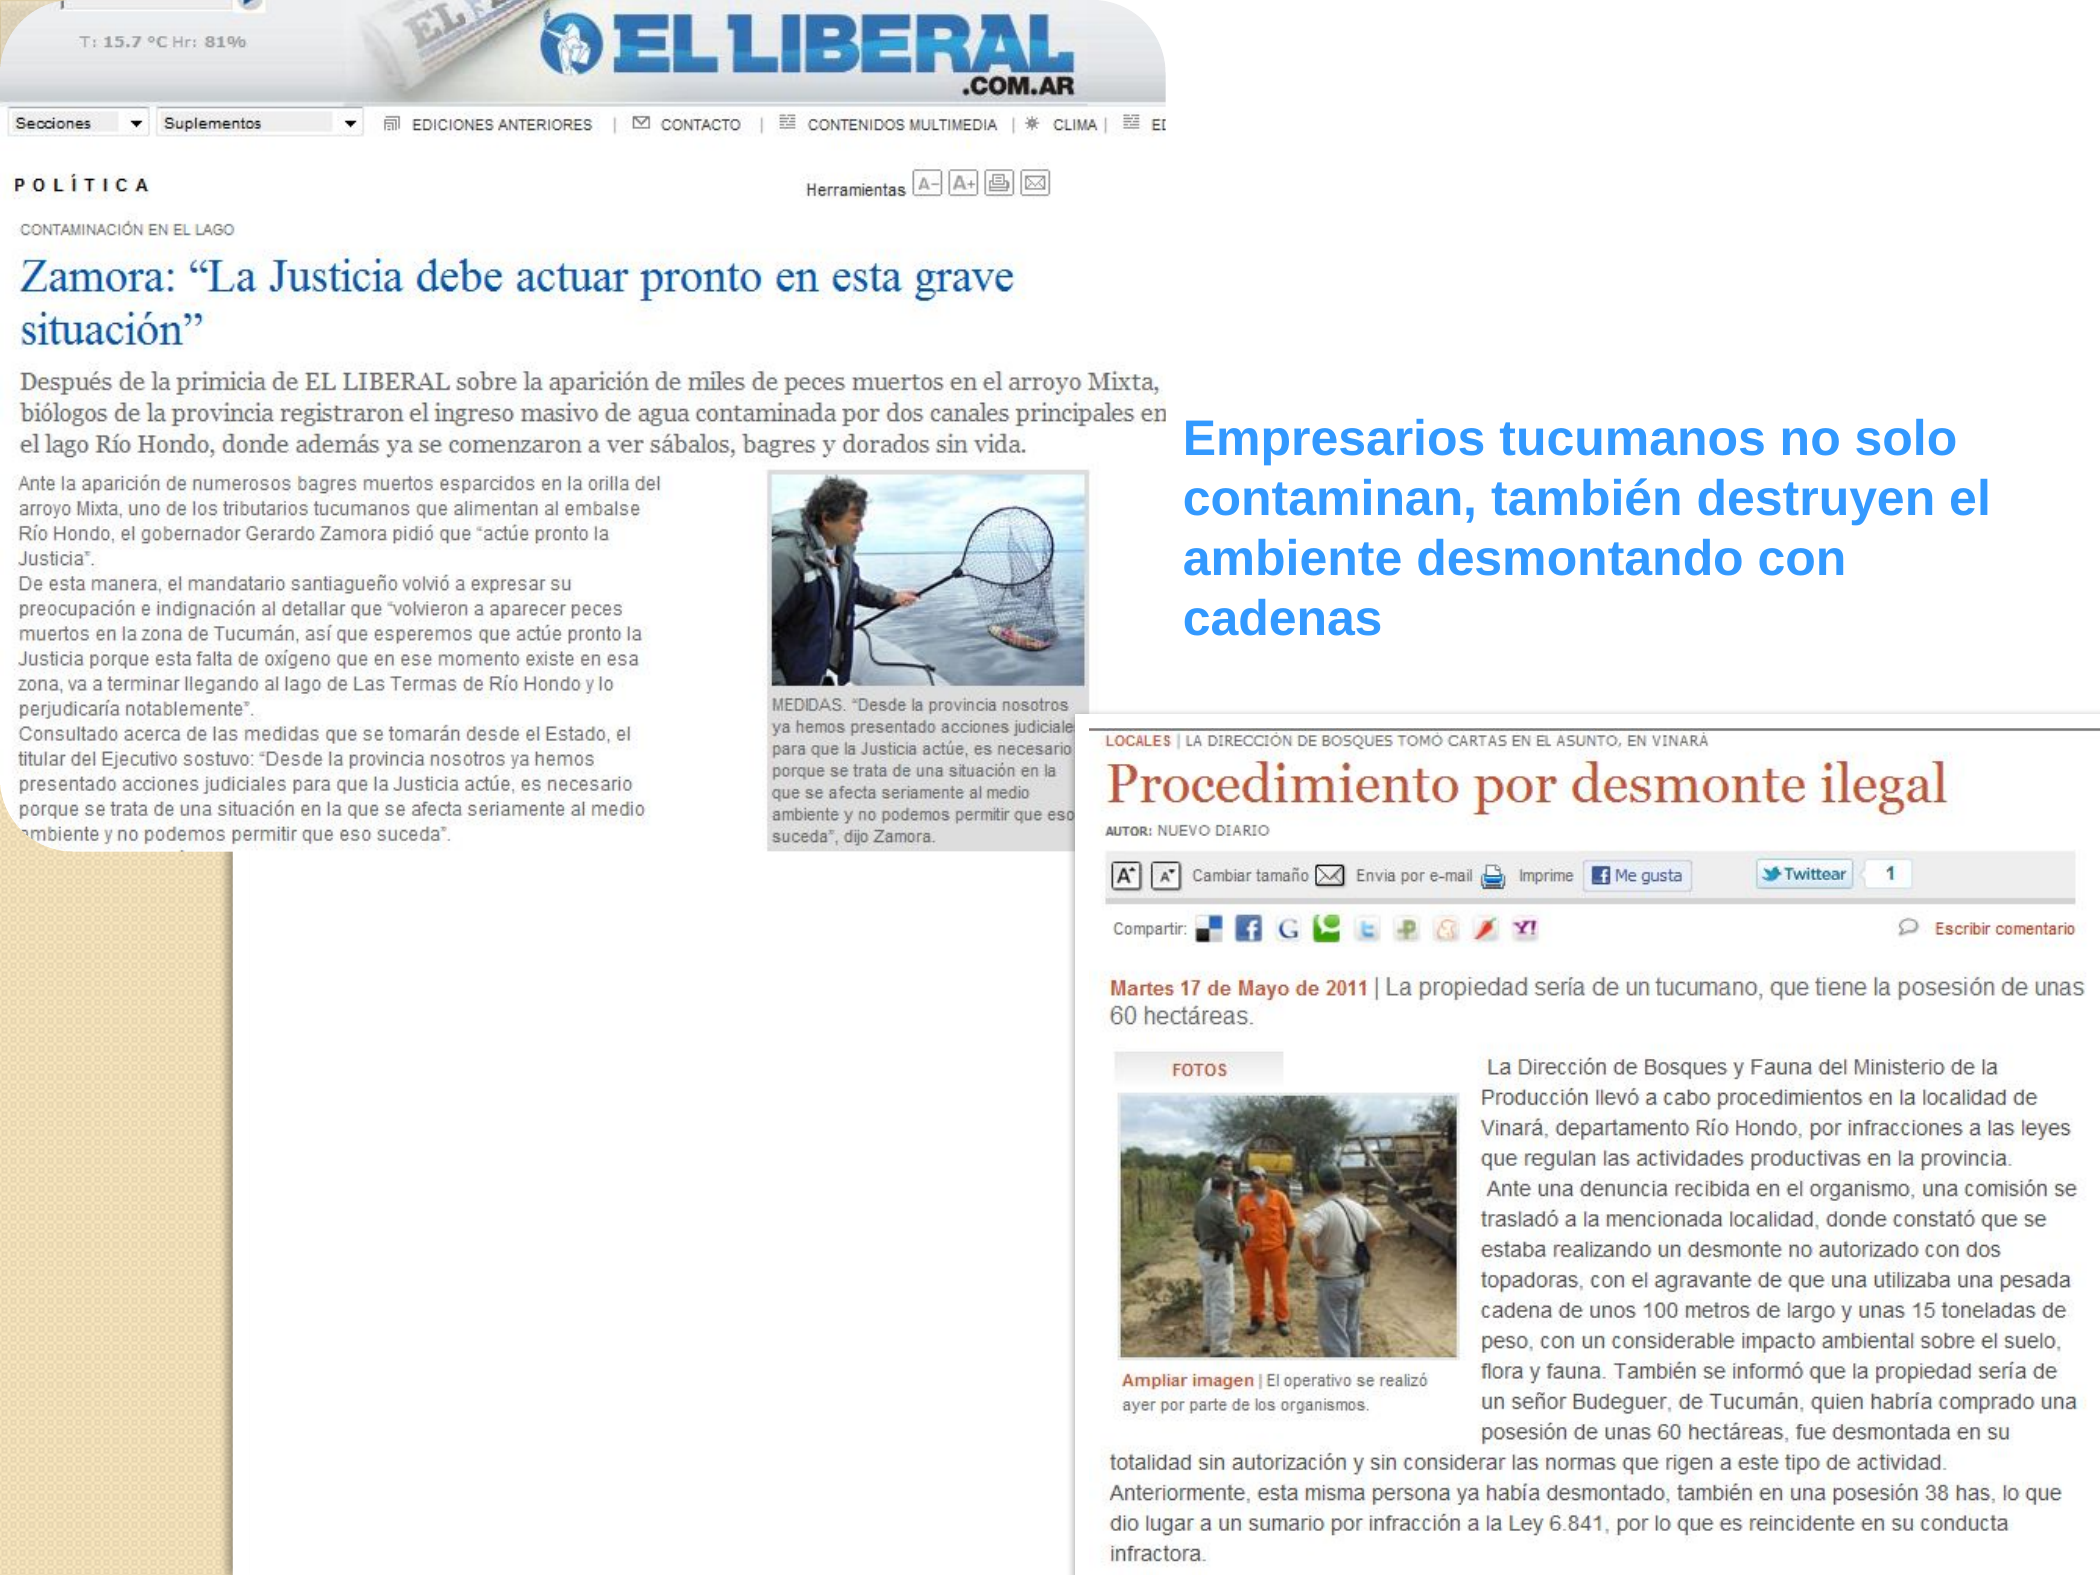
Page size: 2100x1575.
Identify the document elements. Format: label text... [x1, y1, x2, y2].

text_box Empresarios tucumanos no solo contaminan, también destruyen el ambiente desmontando con cadenas [1173, 397, 2054, 653]
picture [0, 0, 2100, 1575]
